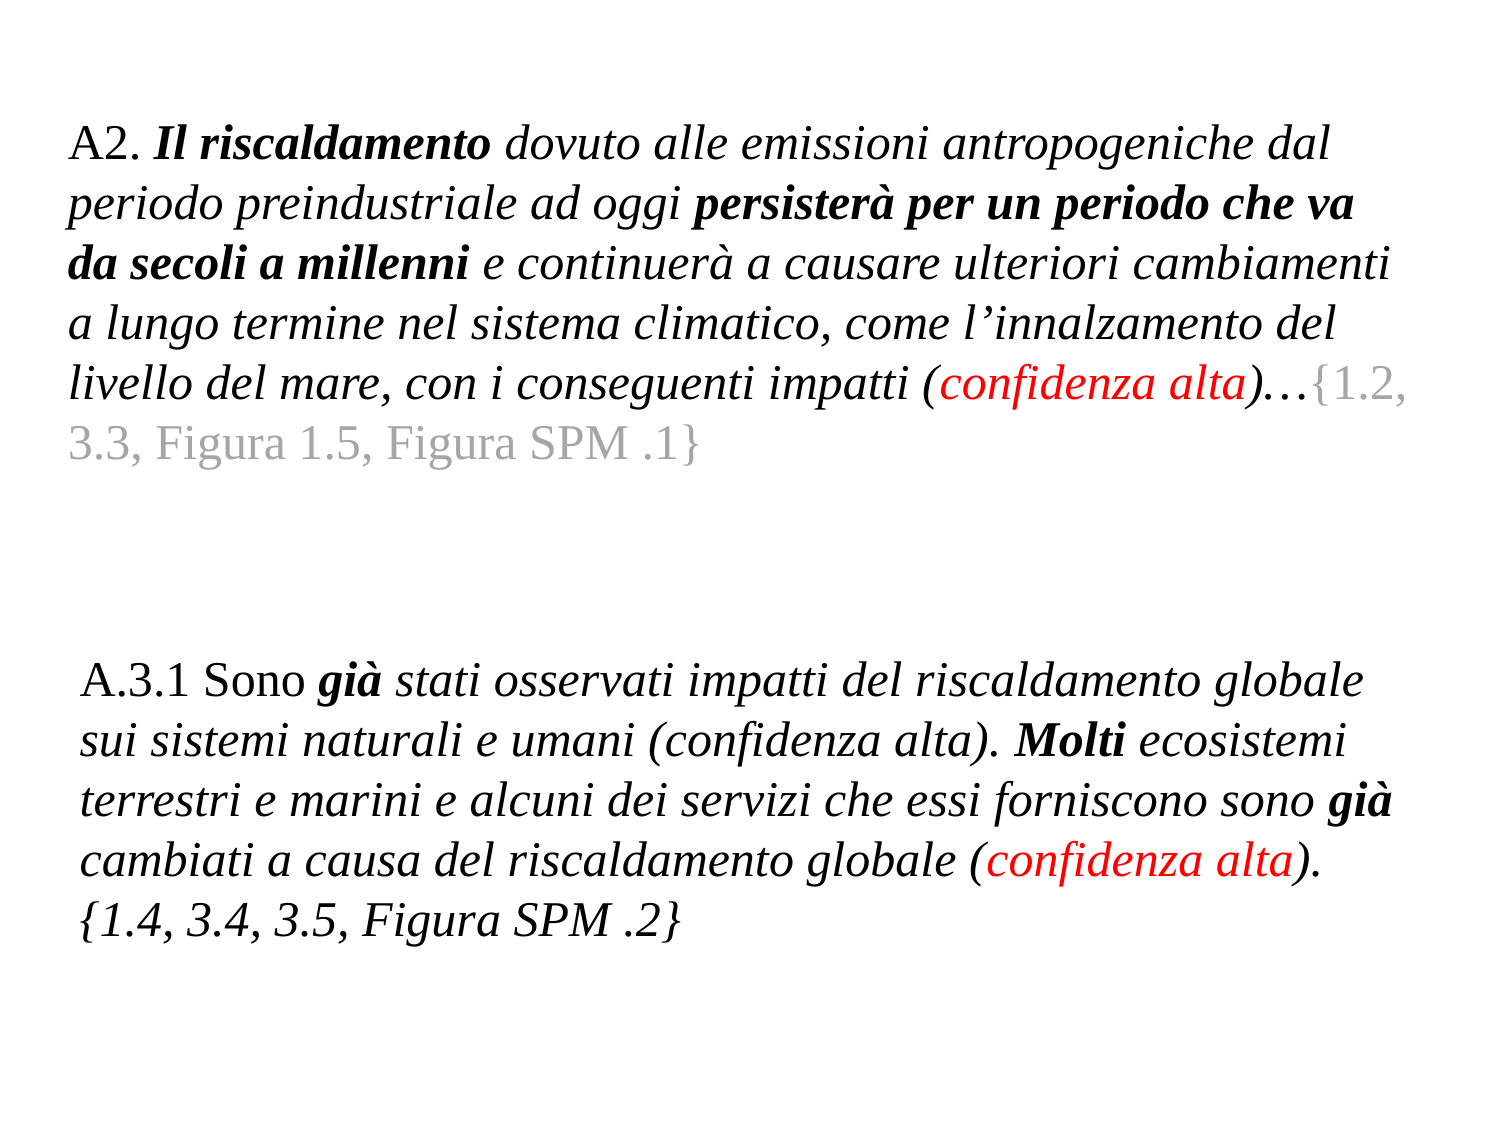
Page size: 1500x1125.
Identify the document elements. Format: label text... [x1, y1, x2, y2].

text_box A2. Il riscaldamento dovuto alle emissioni antropogeniche dal periodo preindustriale ad oggi persisterà per un periodo che va da secoli a millenni e continuerà a causare ulteriori cambiamenti a lungo termine nel sistema climatico, come l’innalzamento del livello del mare, con i conseguenti impatti (confidenza alta)…{1.2, 3.3, Figura 1.5, Figura SPM .1} [53, 101, 1424, 477]
text_box A.3.1 Sono già stati osservati impatti del riscaldamento globale sui sistemi naturali e umani (confidenza alta). Molti ecosistemi terrestri e marini e alcuni dei servizi che essi forniscono sono già cambiati a causa del riscaldamento globale (confidenza alta). {1.4, 3.4, 3.5, Figura SPM .2} [64, 639, 1436, 954]
